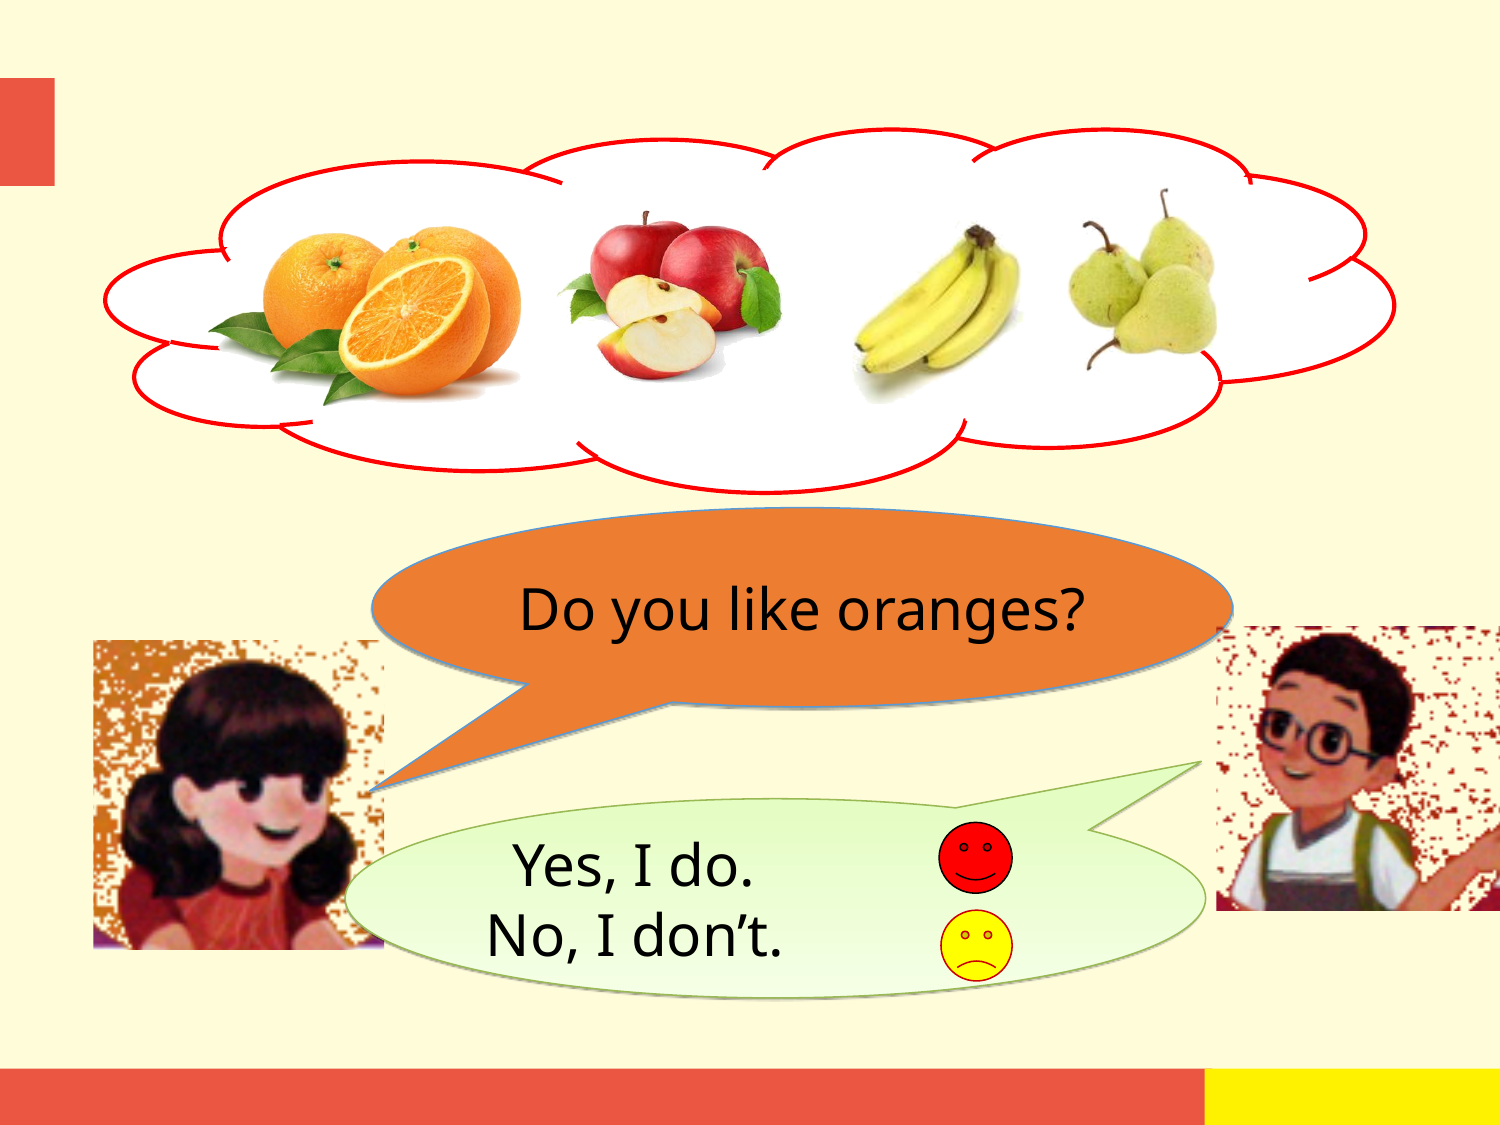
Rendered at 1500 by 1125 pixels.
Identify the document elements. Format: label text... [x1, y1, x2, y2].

text_box Do you like oranges? [372, 507, 1233, 787]
text_box Yes, I do. No, I don’t. [385, 761, 1206, 998]
picture [93, 640, 385, 950]
picture [206, 220, 526, 408]
picture [801, 170, 1249, 405]
text_box [105, 129, 1395, 493]
picture [549, 198, 798, 386]
picture [1216, 626, 1500, 911]
text_box [940, 910, 1013, 981]
text_box [939, 822, 1013, 894]
